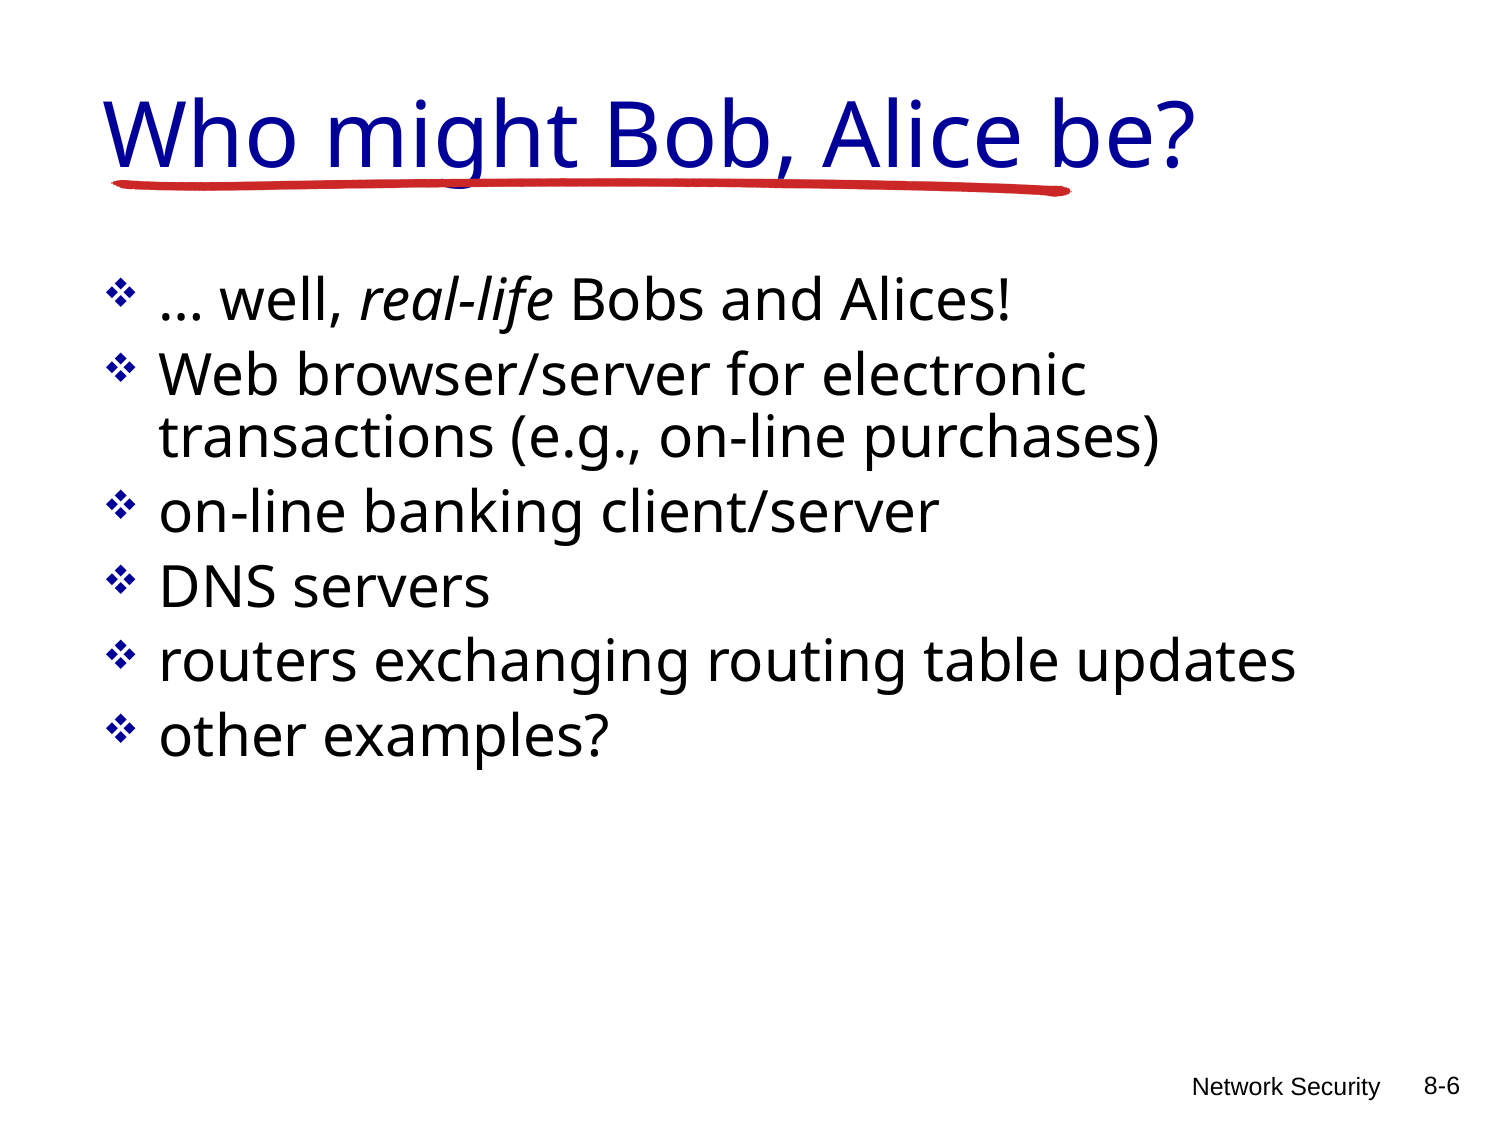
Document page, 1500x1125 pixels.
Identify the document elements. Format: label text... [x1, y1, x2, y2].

picture [107, 172, 1083, 202]
list … well, real-life Bobs and Alices! Web browser/server for electronic transactions (e.g., on-line purchases) on-line banking client/server DNS servers routers exchanging routing table updates other examples? [87, 262, 1363, 794]
footer Network Security [762, 1062, 1397, 1114]
title Who might Bob, Alice be? [87, 37, 1363, 225]
